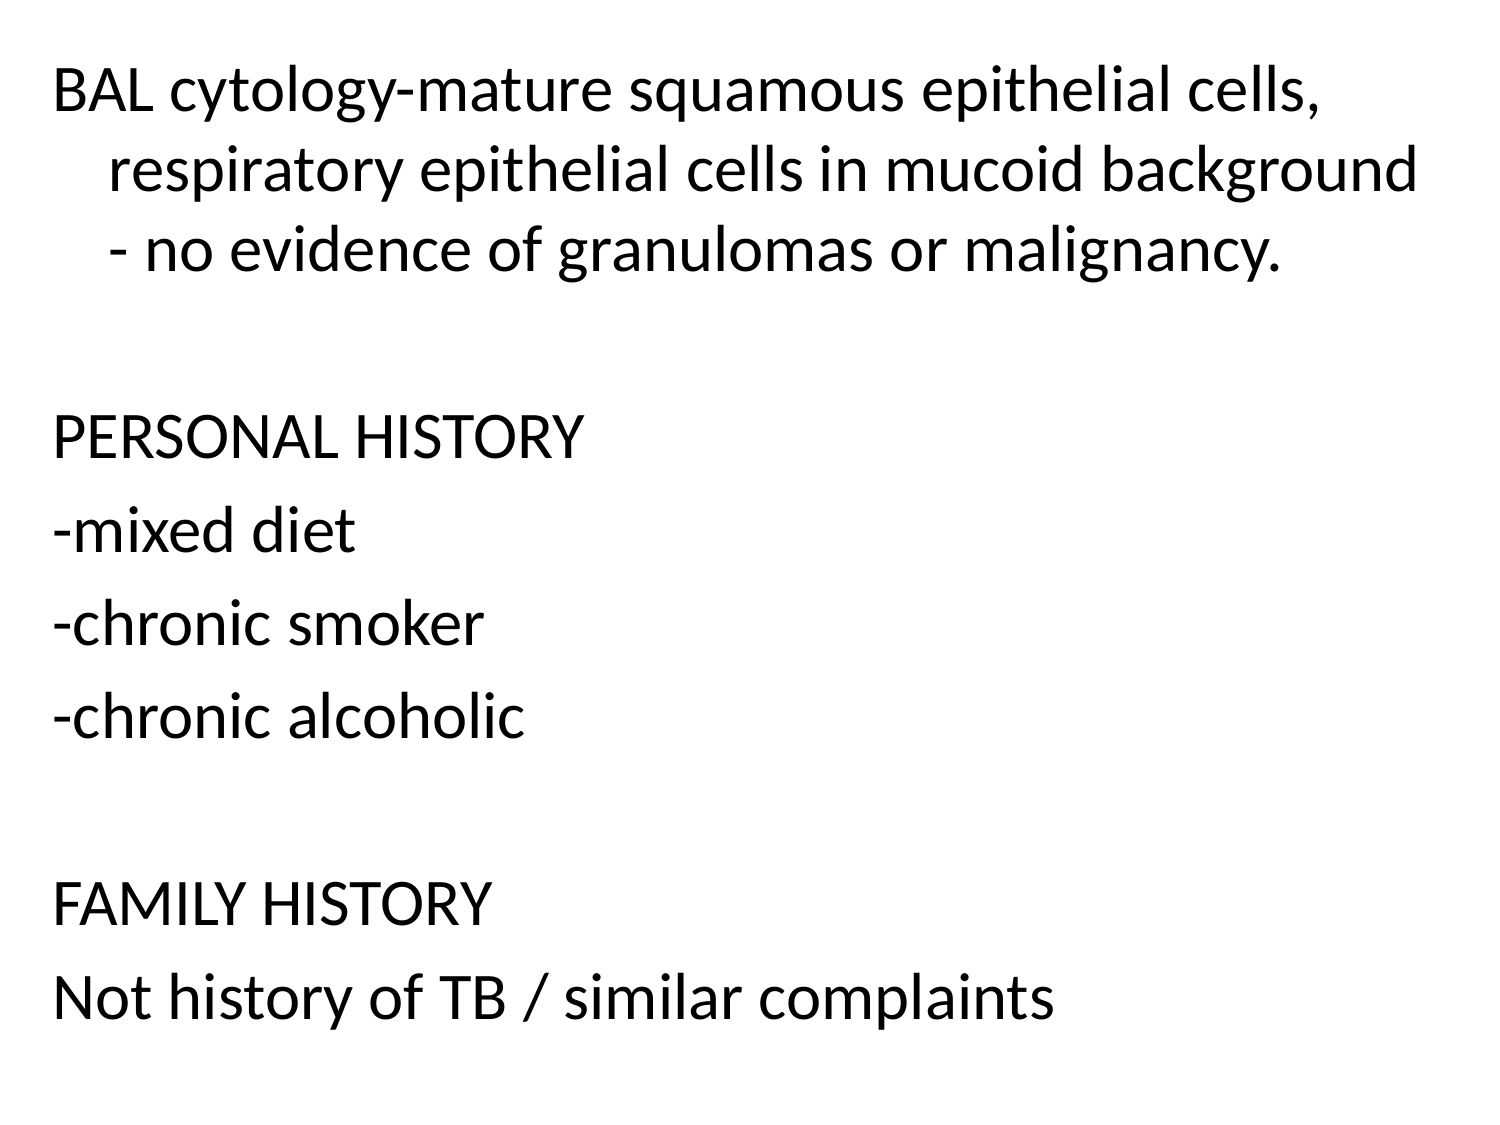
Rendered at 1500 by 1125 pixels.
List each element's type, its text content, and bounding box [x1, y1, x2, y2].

list BAL cytology-mature squamous epithelial cells, respiratory epithelial cells in mucoid background - no evidence of granulomas or malignancy. PERSONAL HISTORY -mixed diet -chronic smoker -chronic alcoholic FAMILY HISTORY Not history of TB / similar complaints [37, 37, 1463, 1075]
